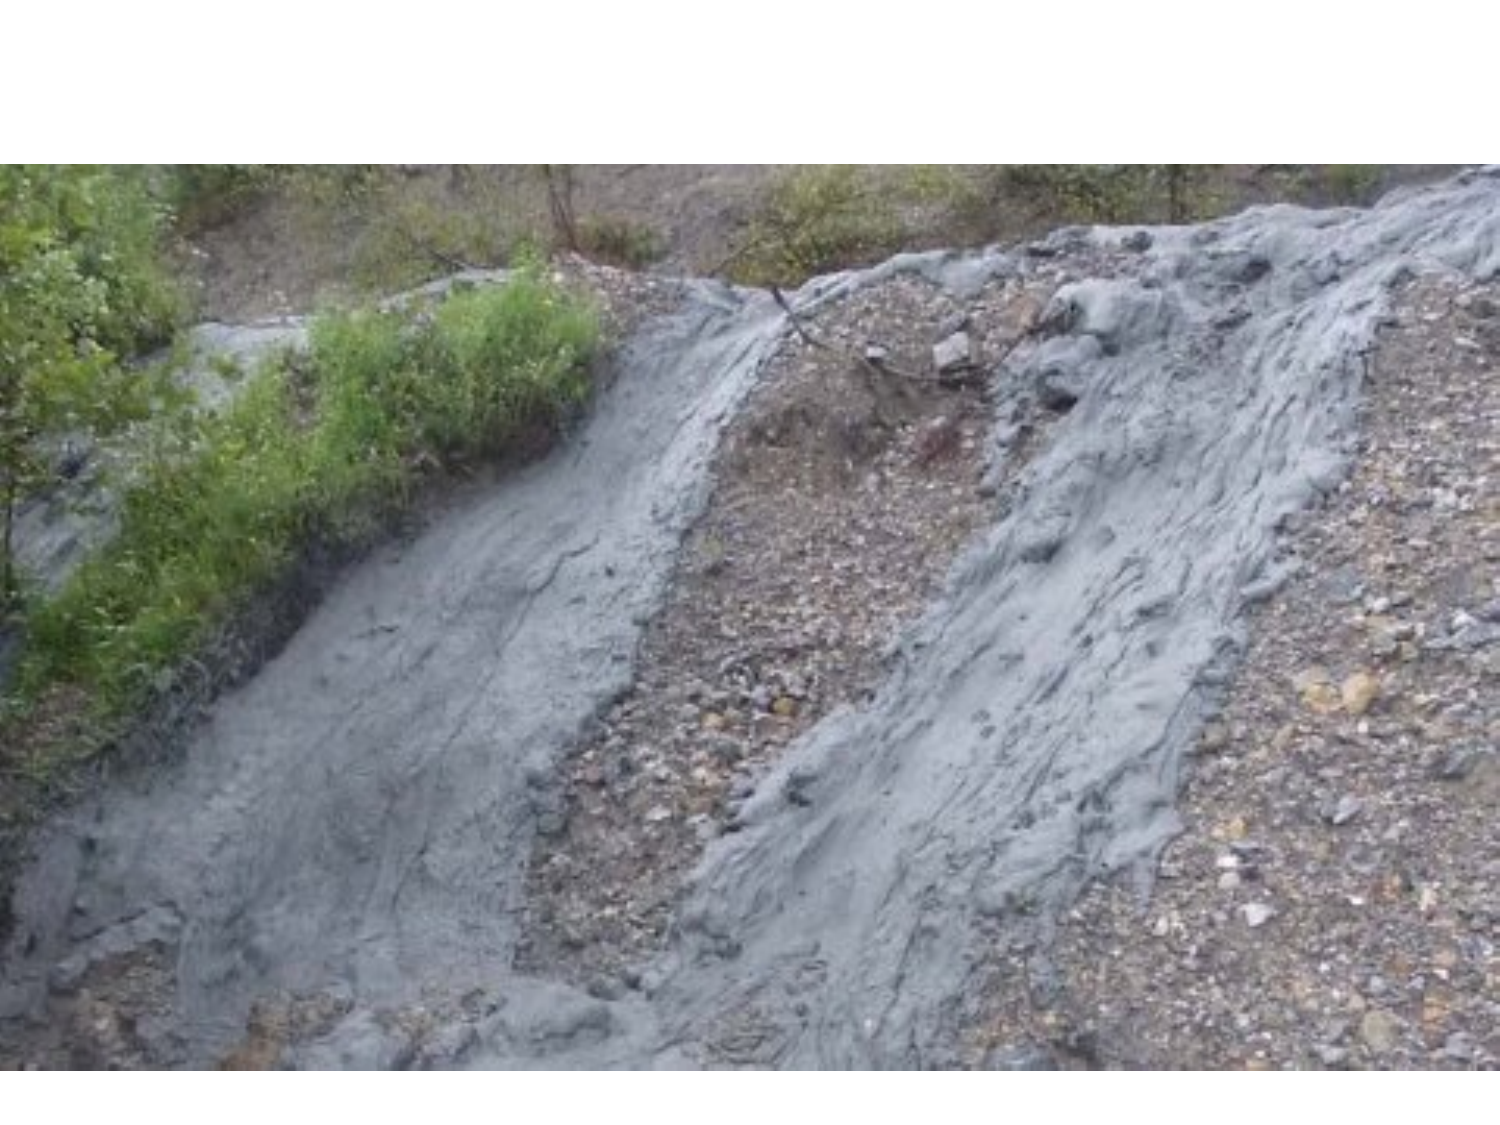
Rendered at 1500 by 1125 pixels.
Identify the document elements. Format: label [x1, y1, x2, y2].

list [0, 163, 1500, 1071]
